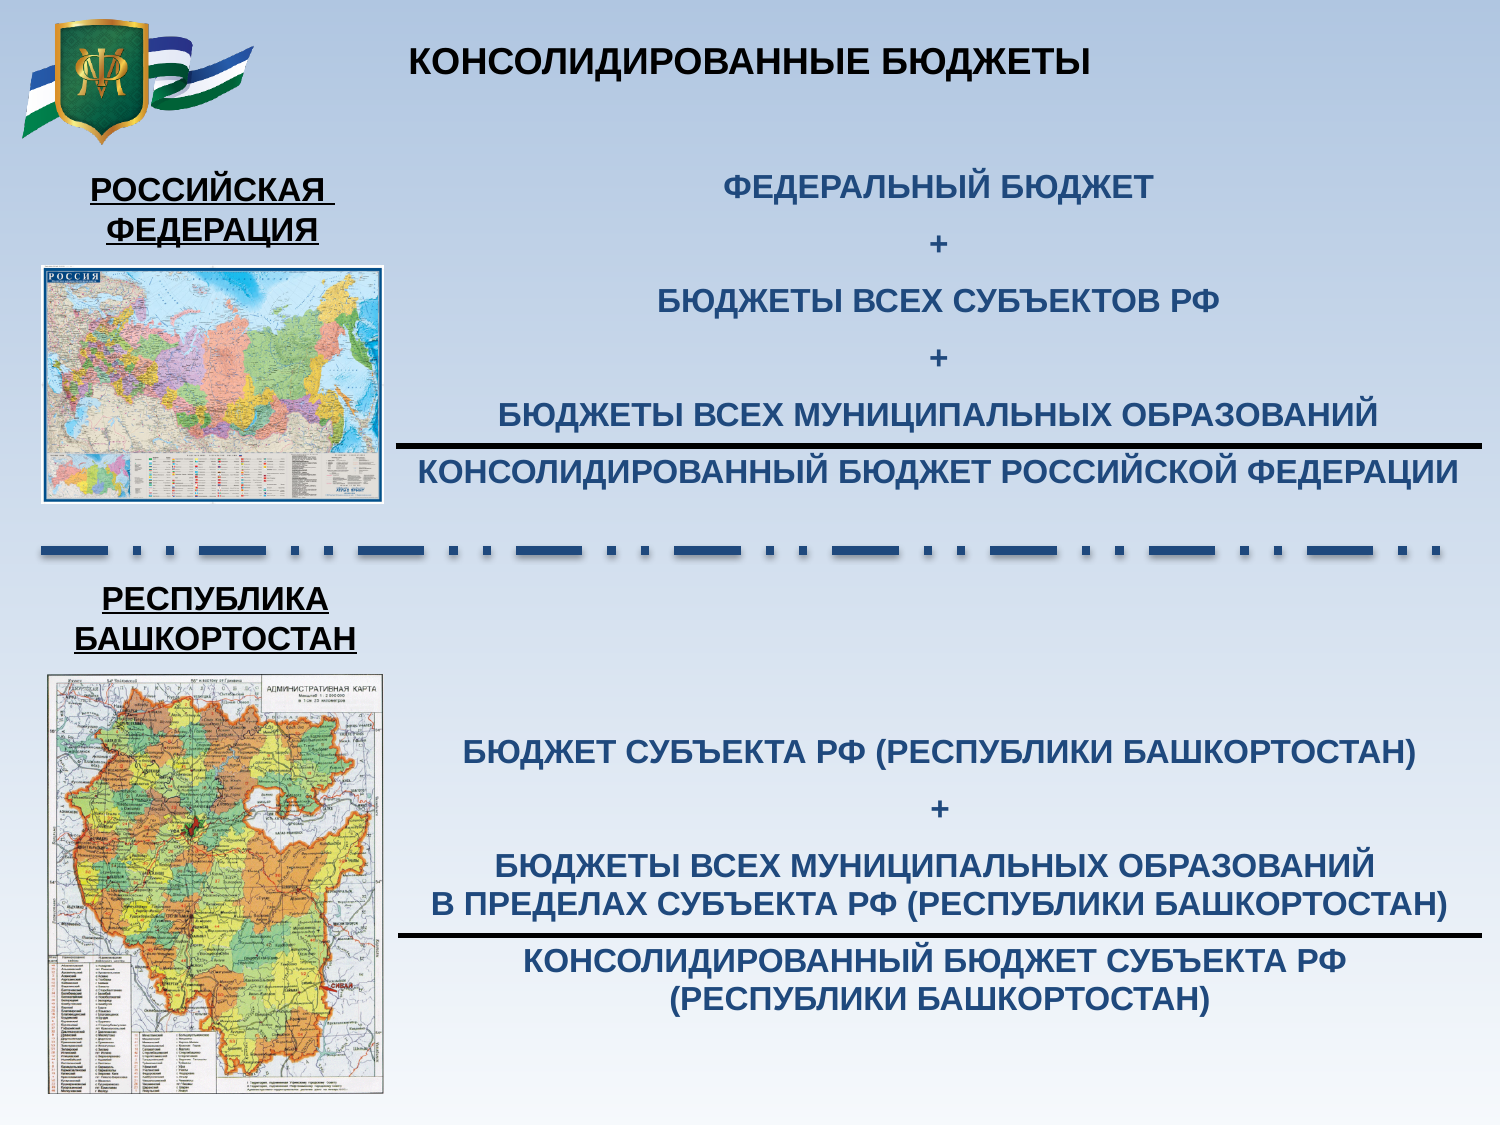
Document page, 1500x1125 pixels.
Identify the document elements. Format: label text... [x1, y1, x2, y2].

table_cell БЮДЖЕТЫ ВСЕХ МУНИЦИПАЛЬНЫХ ОБРАЗОВАНИЙ [396, 389, 1482, 443]
picture [21, 18, 255, 146]
table_cell + [398, 783, 1482, 840]
picture [41, 265, 385, 504]
table_header БЮДЖЕТ СУБЪЕКТА РФ (РЕСПУБЛИКИ БАШКОРТОСТАН) [398, 726, 1482, 783]
text_box РЕСПУБЛИКА БАШКОРТОСТАН [53, 569, 378, 665]
table_header ФЕДЕРАЛЬНЫЙ БЮДЖЕТ [396, 161, 1482, 218]
picture [46, 674, 385, 1095]
table_cell + [396, 332, 1482, 389]
table_cell БЮДЖЕТЫ ВСЕХ МУНИЦИПАЛЬНЫХ ОБРАЗОВАНИЙ В ПРЕДЕЛАХ СУБЪЕКТА РФ (РЕСПУБЛИКИ БАШКОРТОСТАН) [398, 840, 1482, 933]
table_cell КОНСОЛИДИРОВАННЫЙ БЮДЖЕТ РОССИЙСКОЙ ФЕДЕРАЦИИ [396, 449, 1482, 503]
table_cell КОНСОЛИДИРОВАННЫЙ БЮДЖЕТ СУБЪЕКТА РФ (РЕСПУБЛИКИ БАШКОРТОСТАН) [398, 938, 1482, 1030]
text_box РОССИЙСКАЯ ФЕДЕРАЦИЯ [41, 160, 384, 256]
table_cell БЮДЖЕТЫ ВСЕХ СУБЪЕКТОВ РФ [396, 275, 1482, 332]
text_box КОНСОЛИДИРОВАННЫЕ БЮДЖЕТЫ [260, 29, 1459, 90]
table_cell + [396, 218, 1482, 275]
